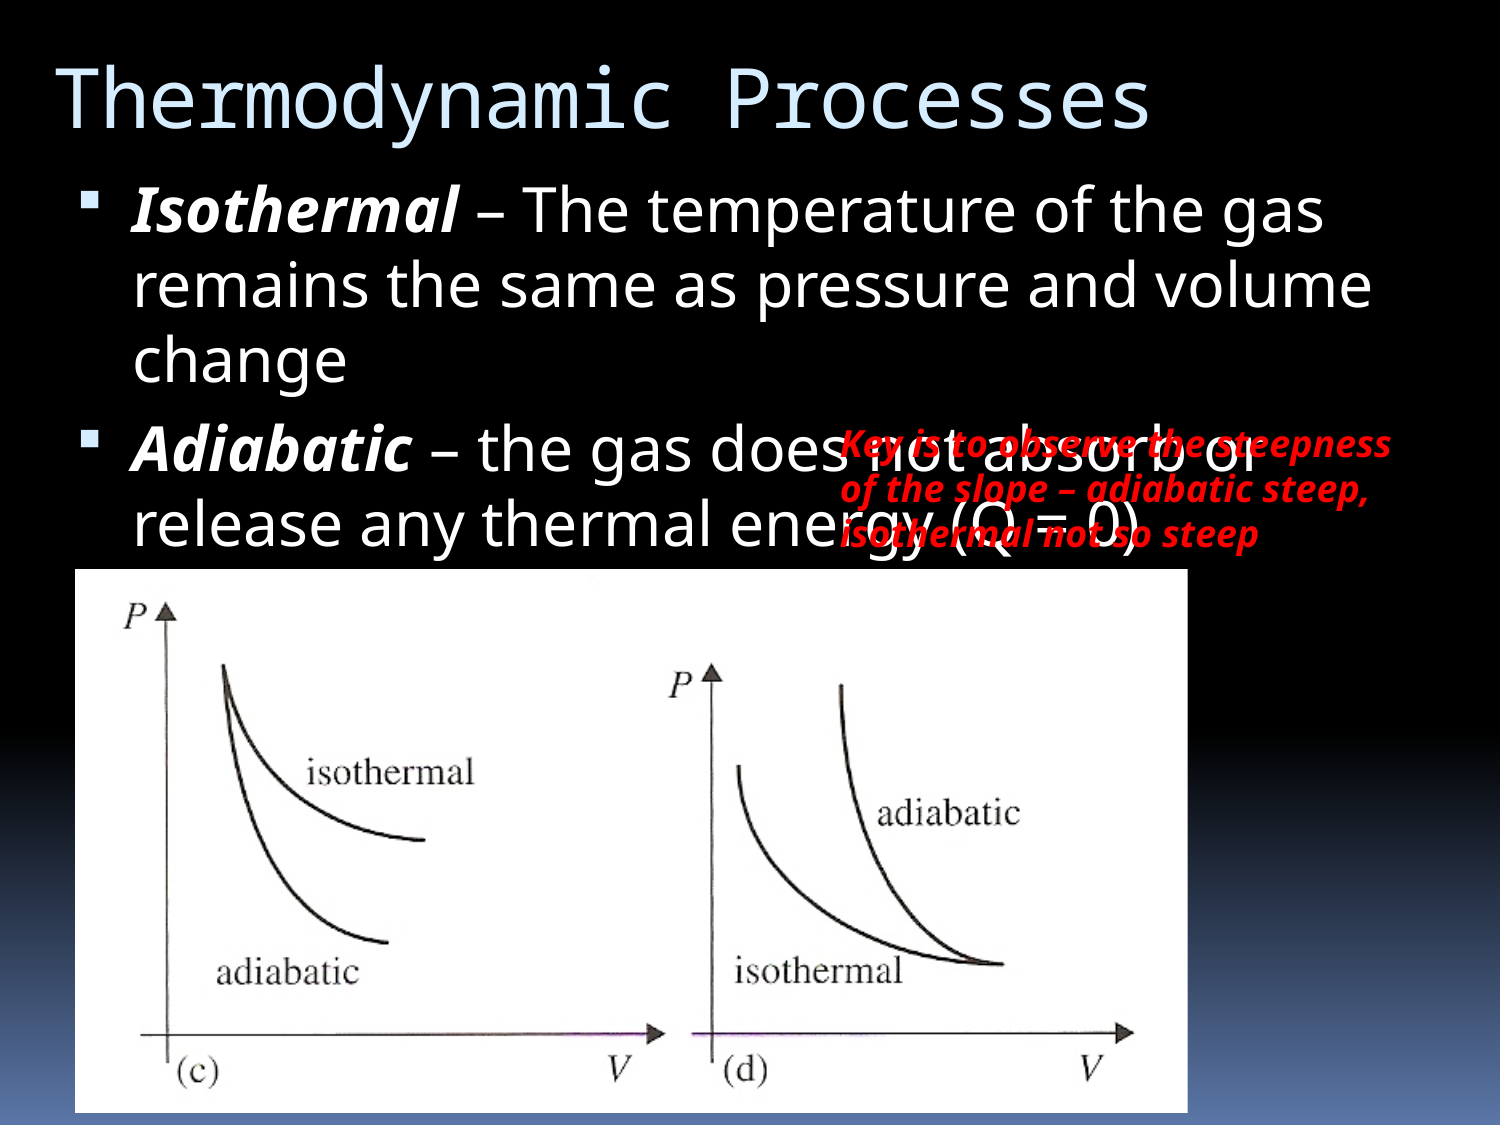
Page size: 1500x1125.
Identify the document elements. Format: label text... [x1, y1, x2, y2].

picture [74, 569, 1189, 1113]
list Isothermal – The temperature of the gas remains the same as pressure and volume change Adiabatic – the gas does not absorb or release any thermal energy (Q = 0) [50, 162, 1450, 1043]
text_box Key is to observe the steepness of the slope – adiabatic steep, isothermal not so steep [824, 412, 1413, 563]
title Thermodynamic Processes [37, 37, 1313, 188]
